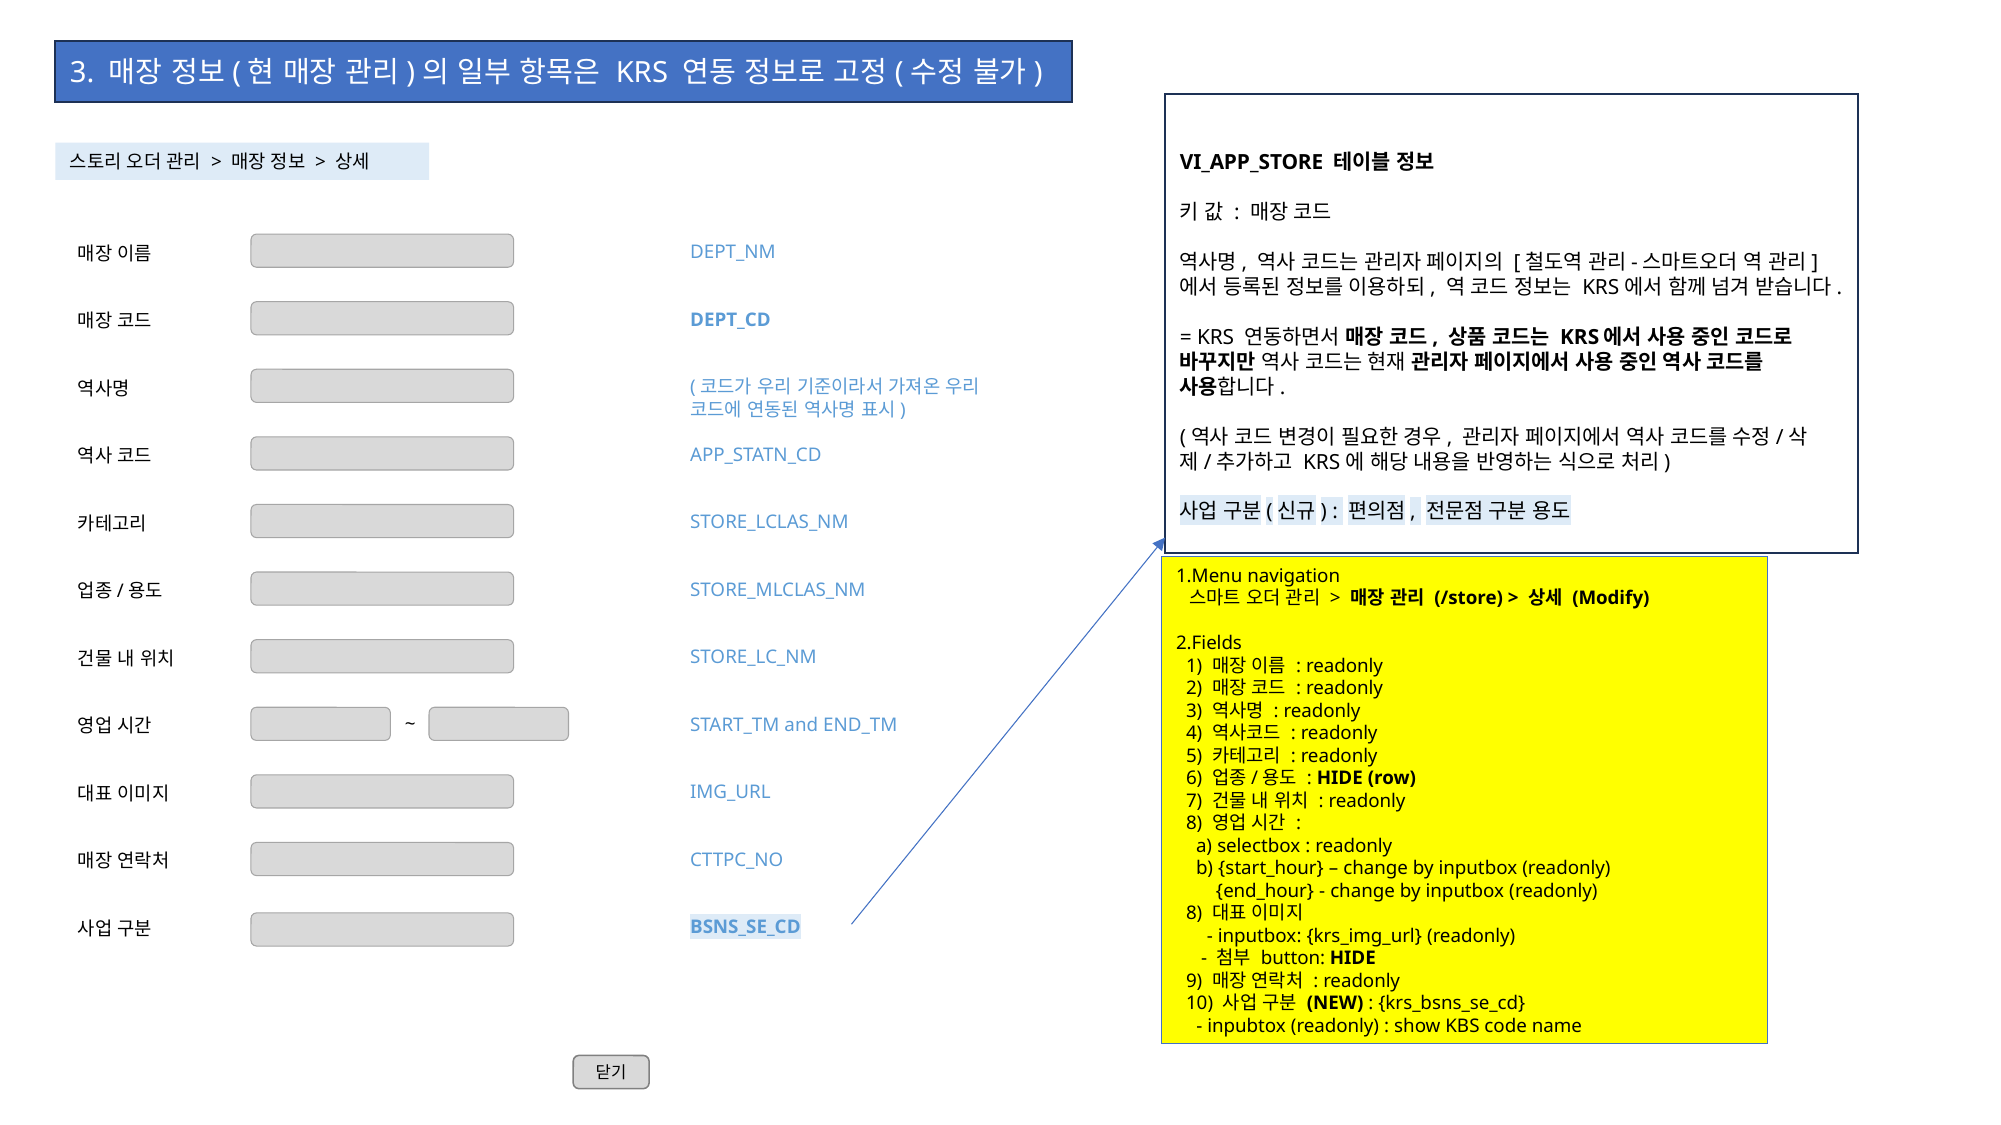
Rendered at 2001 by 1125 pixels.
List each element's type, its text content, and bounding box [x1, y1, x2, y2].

text_box DEPT_NM DEPT_CD (코드가 우리 기준이라서 가져온 우리 코드에 연동된 역사명 표시) APP_STATN_CD STORE_LCLAS_NM STORE_MLCLAS_NM STORE_LC_NM START_TM and END_TM IMG_URL CTTPC_NO BSNS_SE_CD [675, 232, 1042, 968]
text_box VI_APP_STORE 테이블 정보 키 값 : 매장 코드 역사명, 역사 코드는 관리자 페이지의 [철도역 관리-스마트오더 역 관리]에서 등록된 정보를 이용하되, 역 코드 정보는 KRS에서 함께 넘겨 받습니다. = KRS 연동하면서 매장 코드, 상품 코드는 KRS에서 사용 중인 코드로 바꾸지만 역사 코드는 현재 관리자 페이지에서 사용 중인 역사 코드를 사용합니다. (역사 코드 변경이 필요한 경우, 관리자 페이지에서 역사 코드를 수정/삭제/추가하고 KRS에 해당 내용을 반영하는 식으로 처리) 사업 구분(신규) : 편의점, 전문점 구분 용도 [1164, 93, 1859, 554]
text_box [249, 233, 515, 269]
text_box [249, 638, 515, 674]
text_box [249, 503, 515, 539]
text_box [851, 537, 1166, 925]
text_box [249, 841, 515, 877]
text_box [436, 706, 570, 742]
text_box [249, 911, 515, 948]
text_box [249, 570, 515, 607]
text_box [249, 773, 515, 810]
text_box [249, 300, 515, 336]
text_box [249, 435, 515, 472]
text_box [249, 368, 515, 404]
text_box [249, 706, 389, 742]
text_box 1.Menu navigation 스마트 오더 관리 > 매장 관리 (/store) > 상세 (Modify) 2.Fields 1) 매장 이름 : readonly 2) 매장 코드 : readonly 3) 역사명 : readonly 4) 역사코드 : readonly 5) 카테고리 : readonly 6) 업종/용도 : HIDE (row) 7) 건물 내 위치 : readonly 8) 영업 시간 : a) selectbox : readonly b) {start_hour} – change by inputbox (readonly) {end_hour} - change by inputbox (readonly) 8) 대표 이미지 - inputbox: {krs_img_url} (readonly) - 첨부 button: HIDE 9) 매장 연락처 : readonly 10) 사업 구분 (NEW) : {krs_bsns_se_cd} - inpubtox (readonly) : show KBS code name [1161, 556, 1768, 1044]
text_box 스토리 오더 관리 > 매장 정보 > 상세 [55, 142, 430, 180]
text_box 닫기 [572, 1054, 651, 1090]
text_box 매장 이름 매장 코드 역사명 역사 코드 카테고리 업종/용도 건물 내 위치 영업 시간 대표 이미지 매장 연락처 사업 구분 [63, 234, 235, 1037]
text_box ~ [389, 704, 436, 742]
text_box 3. 매장 정보(현 매장 관리)의 일부 항목은 KRS 연동 정보로 고정(수정 불가) [54, 40, 1073, 103]
